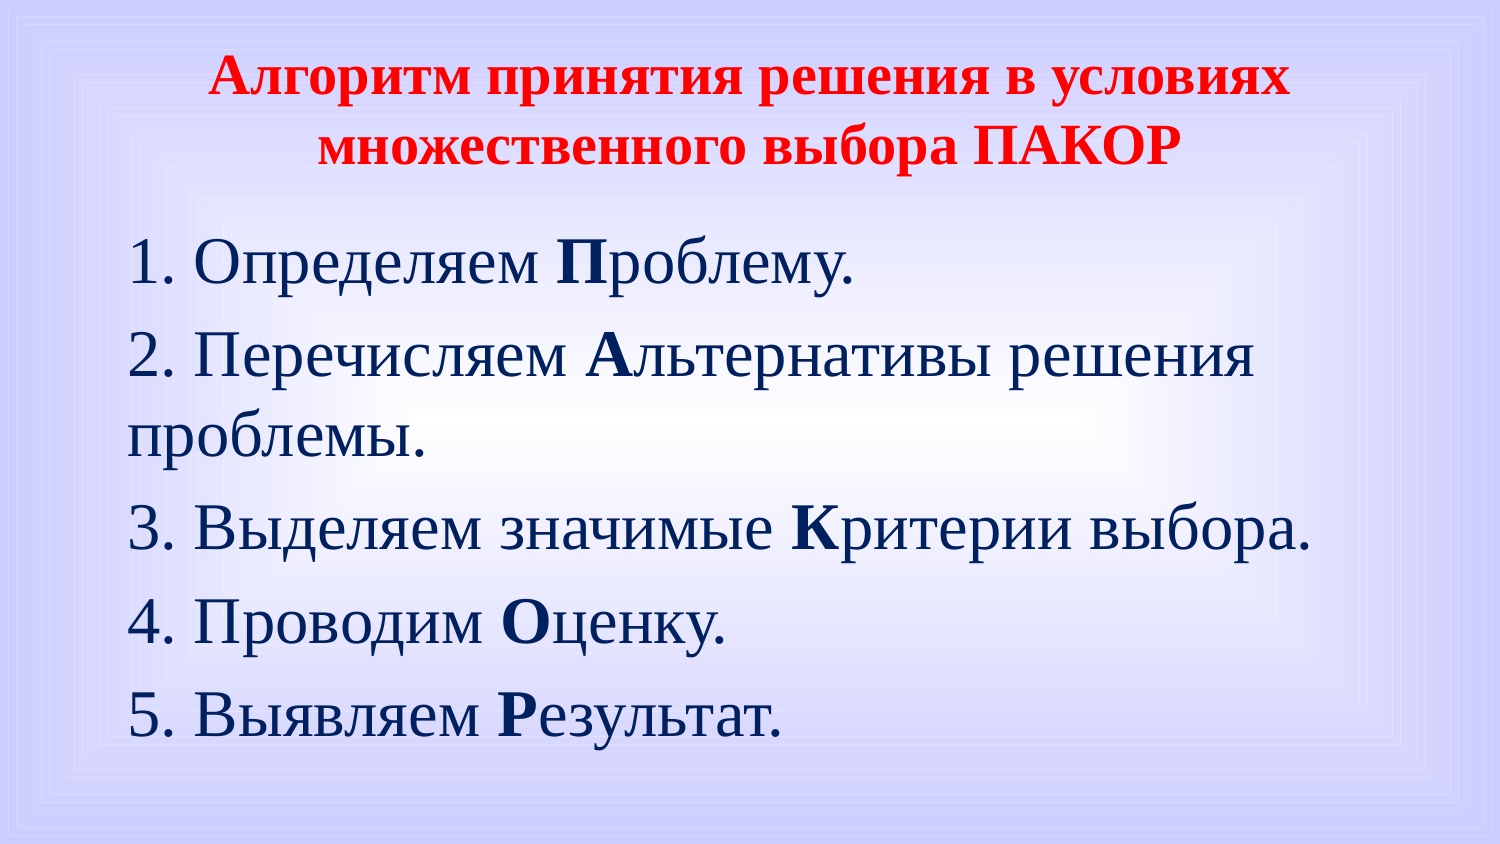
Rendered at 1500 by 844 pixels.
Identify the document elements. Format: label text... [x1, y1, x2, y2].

list 1. Определяем Проблему. 2. Перечисляем Альтернативы решения проблемы. 3. Выделяем значимые Критерии выбора. 4. Проводим Оценку. 5. Выявляем Результат. [111, 208, 1388, 777]
title Алгоритм принятия решения в условиях множественного выбора ПАКОР [111, 90, 1388, 208]
